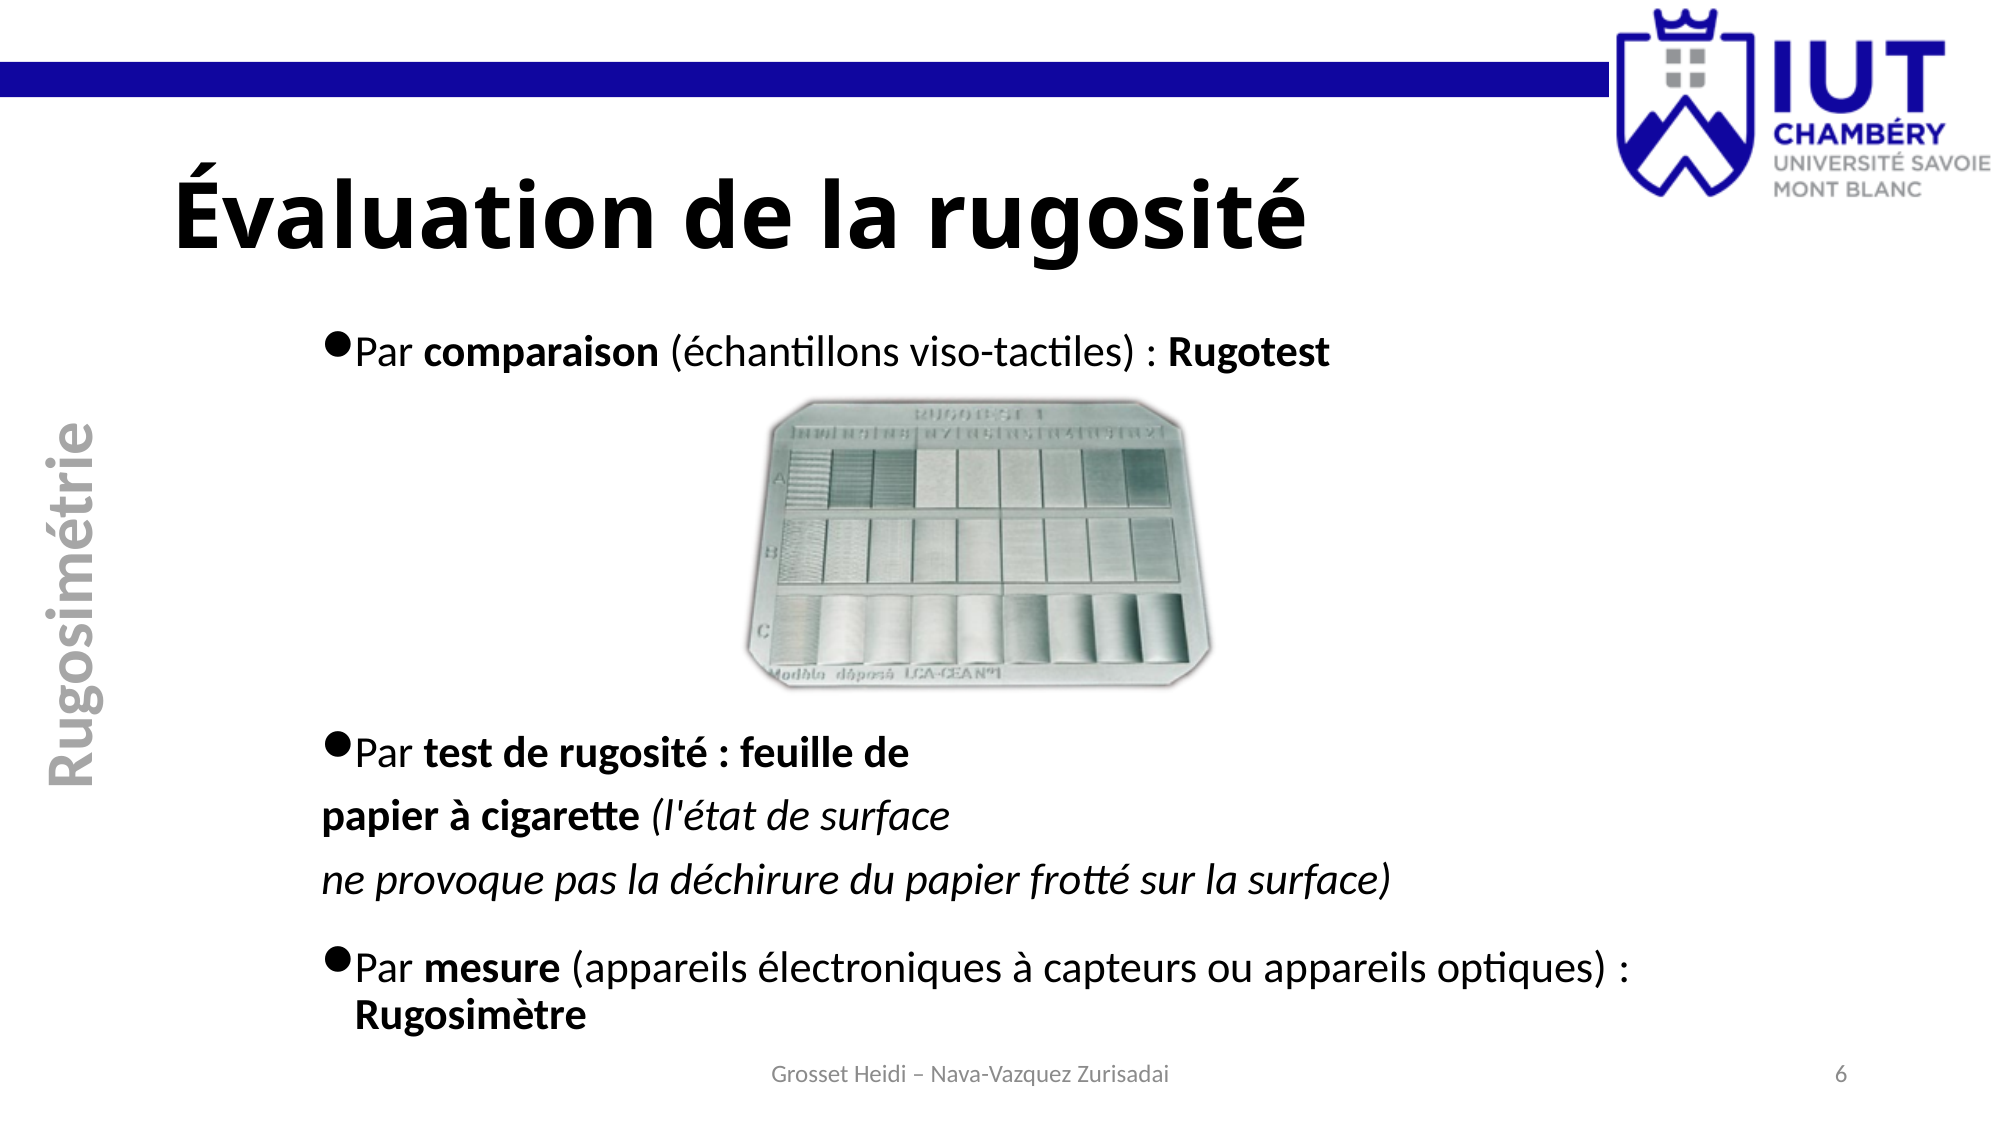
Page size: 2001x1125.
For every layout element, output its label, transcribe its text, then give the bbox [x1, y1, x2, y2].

text_box Rugosimétrie [27, 127, 143, 1069]
picture [1609, 1, 2000, 205]
text_box [0, 61, 1609, 98]
footer Grosset Heidi – Nava-Vazquez Zurisadai [609, 1042, 1332, 1103]
picture [740, 393, 1219, 696]
list Par comparaison (échantillons viso-tactiles) : Rugotest Par test de rugosité : feuille de papier à cigarette (l'état de surface ne provoque pas la déchirure du papier frotté sur la surface) Par mesure (appareils électroniques à capteurs ou appareils optiques) : Rugosimètre [306, 321, 1657, 1057]
title Évaluation de la rugosité [156, 125, 1507, 313]
slide_number 6 [1412, 1042, 1863, 1103]
